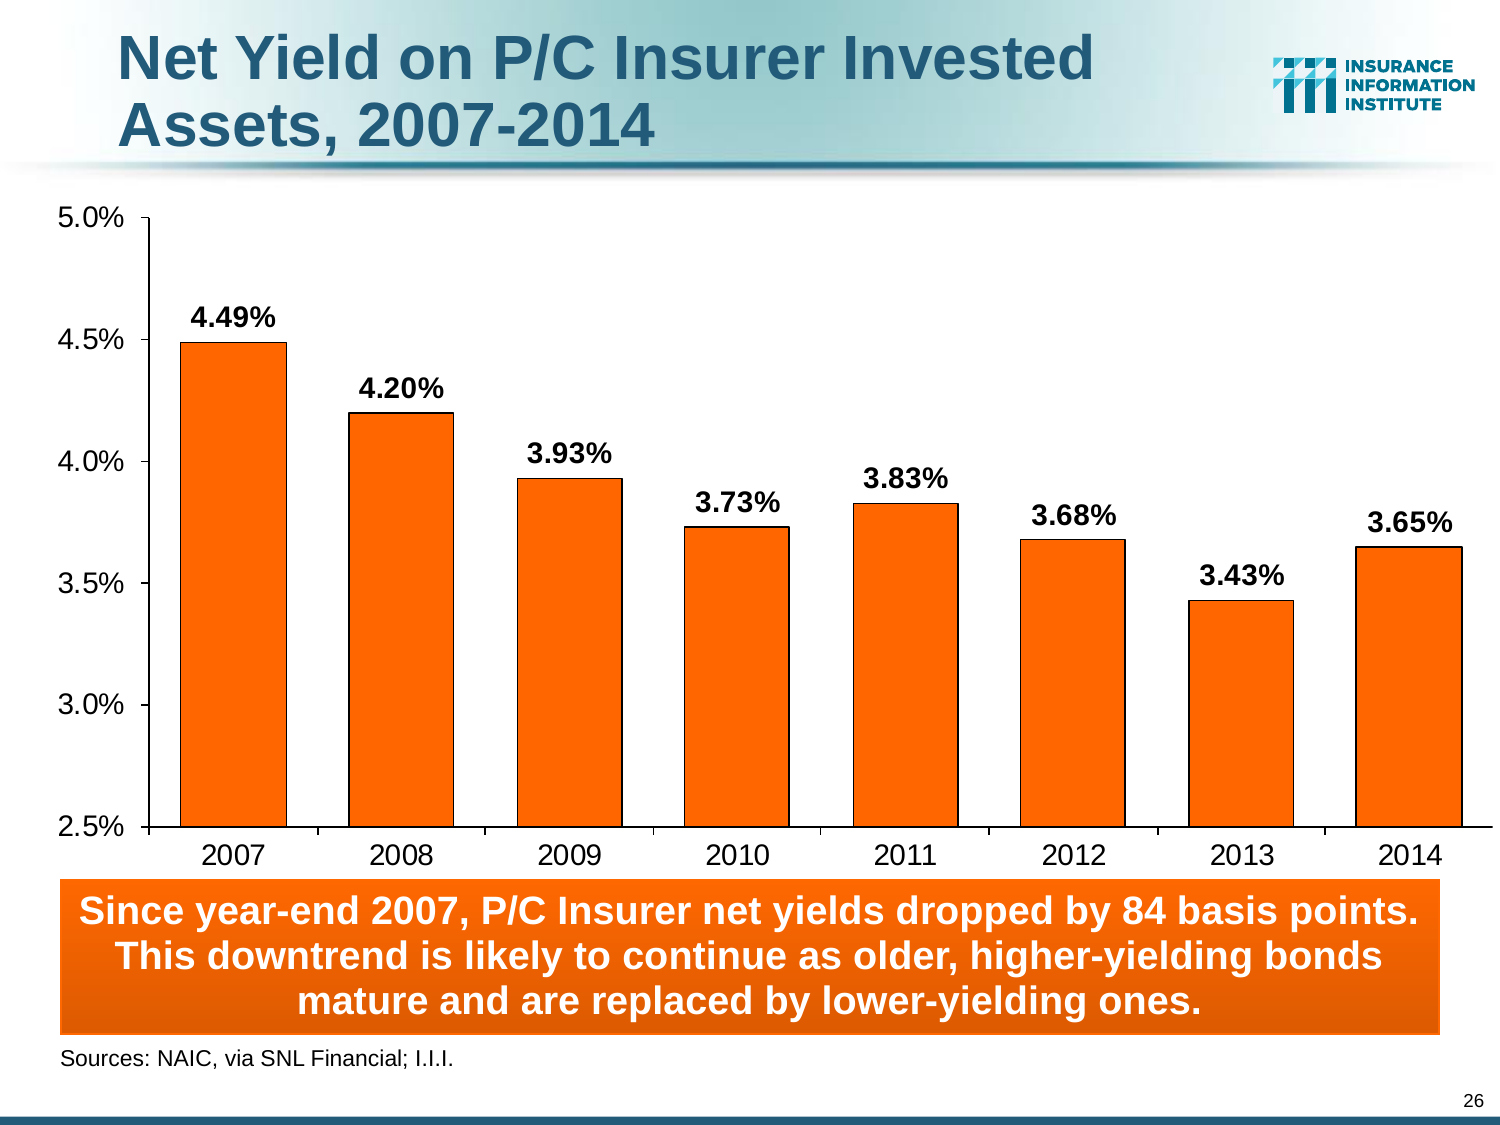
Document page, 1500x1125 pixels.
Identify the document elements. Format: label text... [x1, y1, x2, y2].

title Net Yield on P/C Insurer Invested Assets, 2007-2014 [110, 24, 1321, 161]
slide_number 26 [1410, 1091, 1485, 1112]
picture [0, 0, 1500, 189]
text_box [40, 173, 1500, 908]
text_box Since year-end 2007, P/C Insurer net yields dropped by 84 basis points. This downtrend is likely to continue as older, higher-yielding bonds mature and are replaced by lower-yielding ones. [60, 916, 1439, 1035]
text_box Sources: NAIC, via SNL Financial; I.I.I. [0, 1047, 494, 1094]
